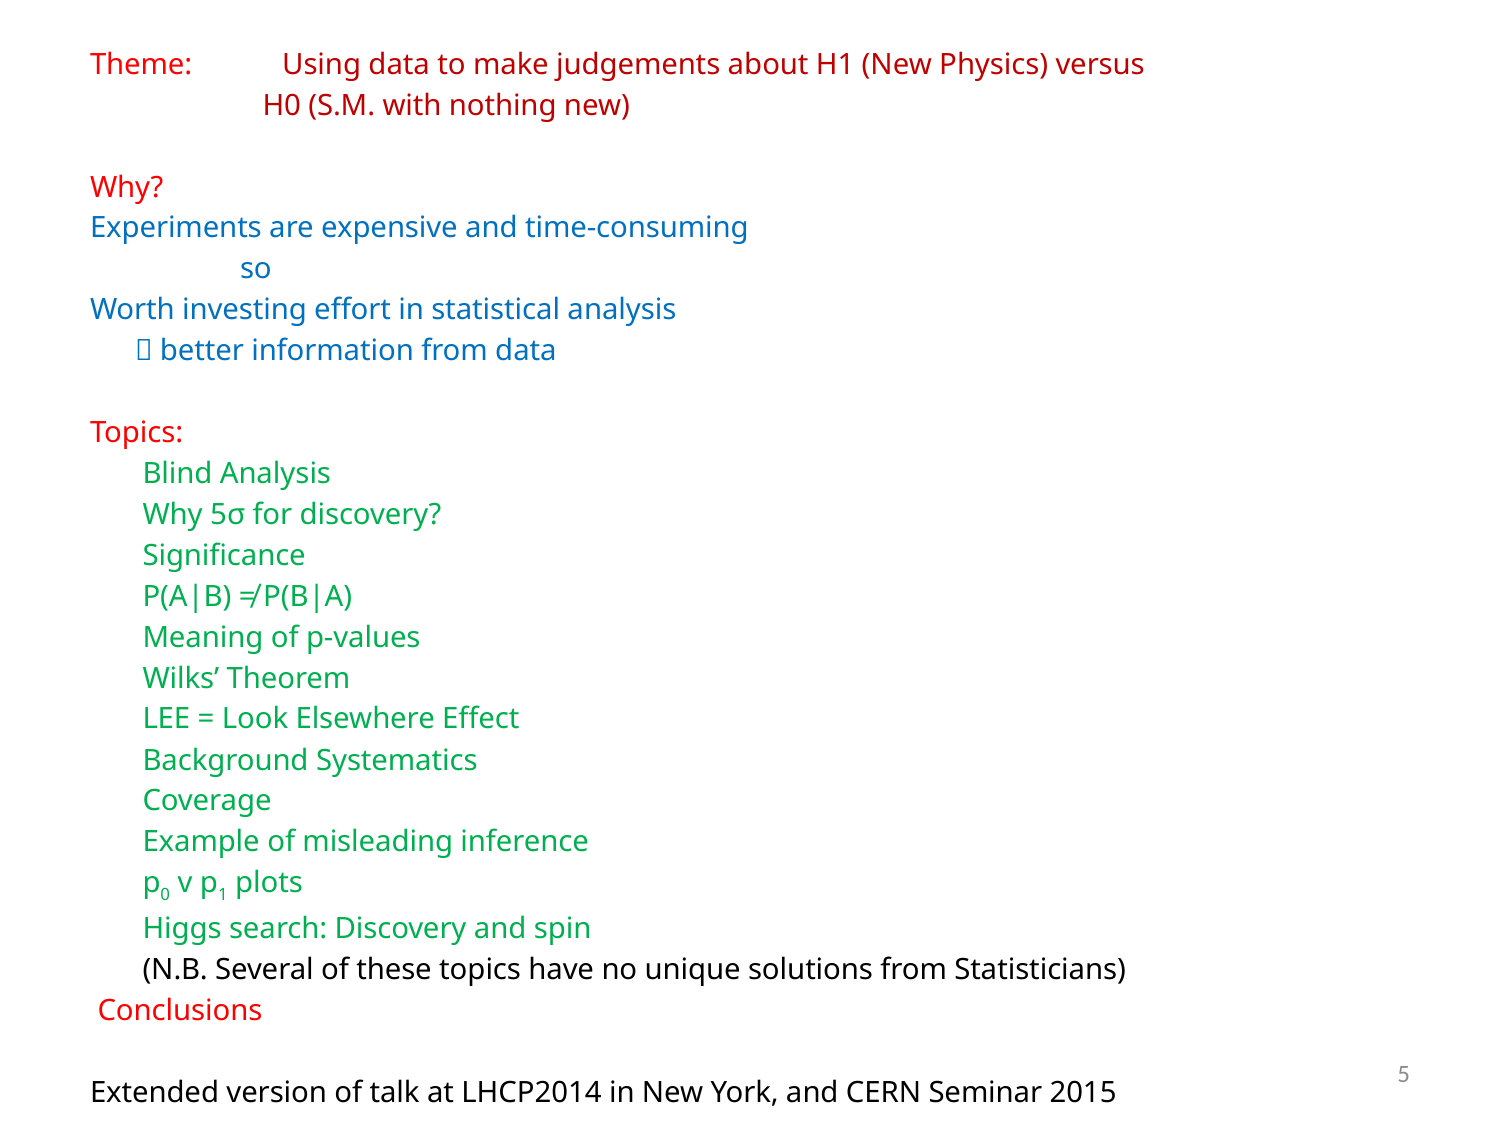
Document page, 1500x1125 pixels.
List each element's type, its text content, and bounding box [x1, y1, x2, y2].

list Theme: Using data to make judgements about H1 (New Physics) versus H0 (S.M. with nothing new) Why? Experiments are expensive and time-consuming so Worth investing effort in statistical analysis  better information from data Topics: Blind Analysis Why 5σ for discovery? Significance P(A|B) ≠ P(B|A) Meaning of p-values Wilks’ Theorem LEE = Look Elsewhere Effect Background Systematics Coverage Example of misleading inference p0 v p1 plots Higgs search: Discovery and spin (N.B. Several of these topics have no unique solutions from Statisticians) Conclusions Extended version of talk at LHCP2014 in New York, and CERN Seminar 2015 [75, 37, 1425, 1125]
slide_number 5 [1074, 1042, 1425, 1103]
